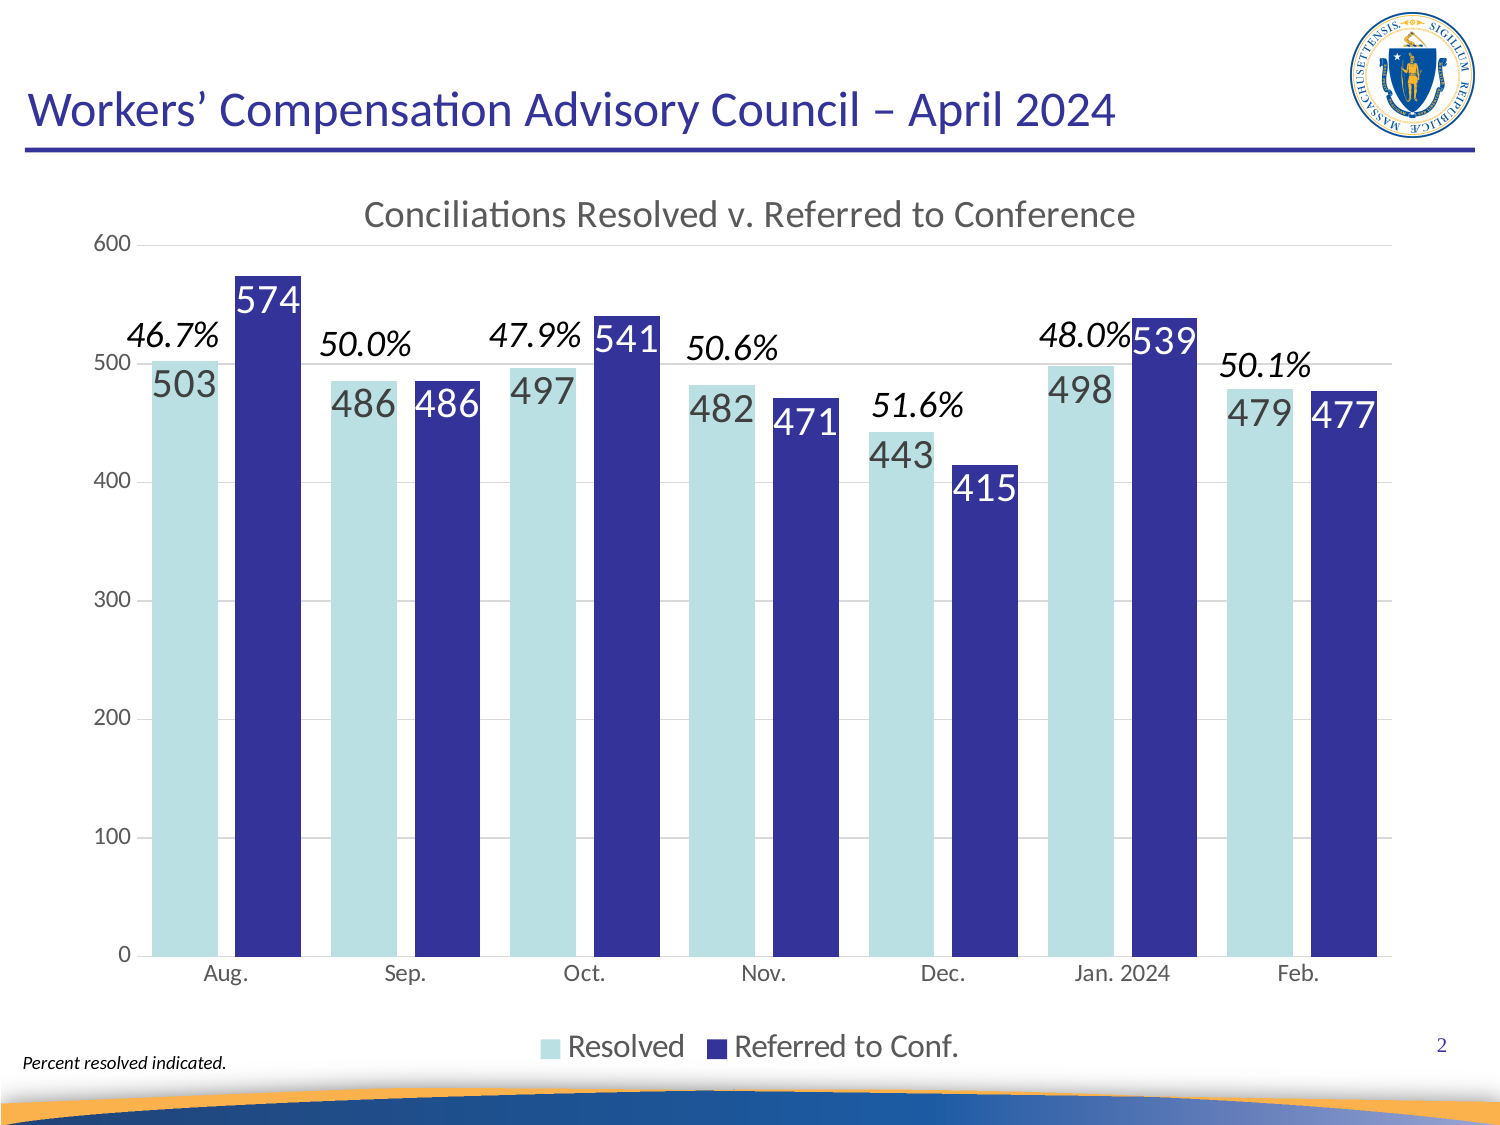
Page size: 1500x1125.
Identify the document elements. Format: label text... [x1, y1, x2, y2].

text_box Percent resolved indicated. [7, 1043, 76, 1081]
chart [74, 159, 1426, 1073]
picture [1350, 12, 1475, 138]
title Workers’ Compensation Advisory Council – April 2024 [12, 62, 1325, 150]
text_box 2 [1430, 1024, 1463, 1065]
picture [1, 1050, 1500, 1125]
